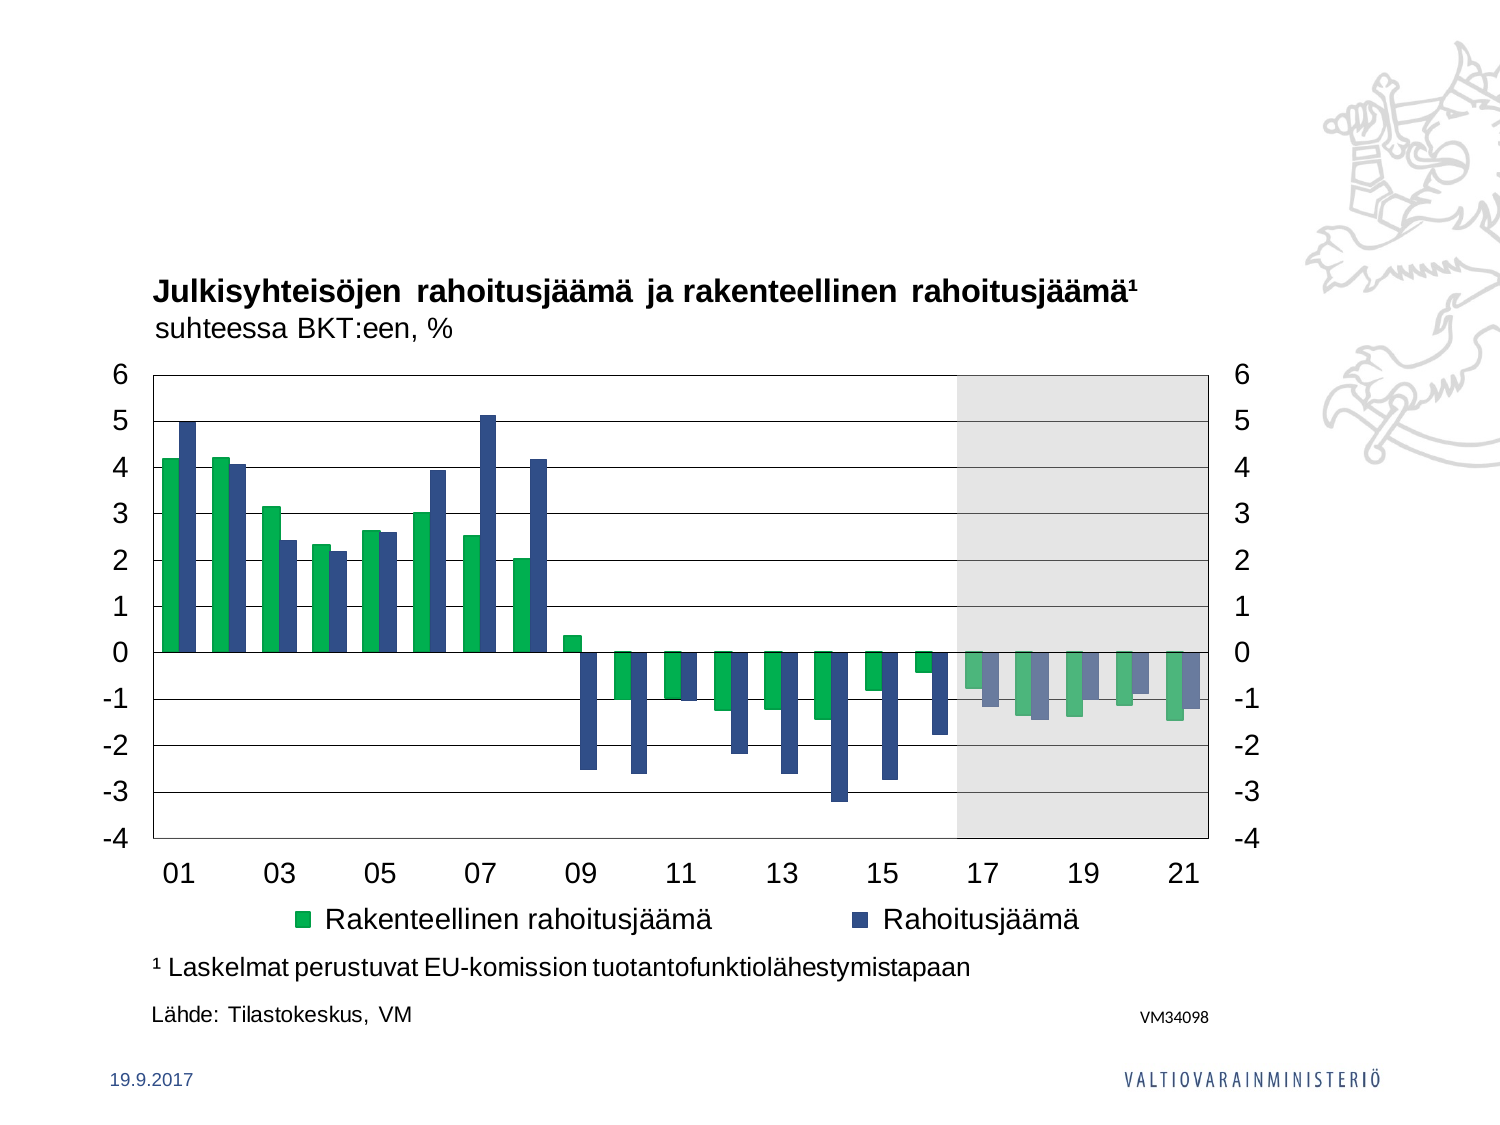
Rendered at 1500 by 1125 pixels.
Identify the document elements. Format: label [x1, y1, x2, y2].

picture [1078, 1063, 1425, 1092]
picture [75, 0, 1500, 1046]
slide_number [94, 1055, 255, 1103]
